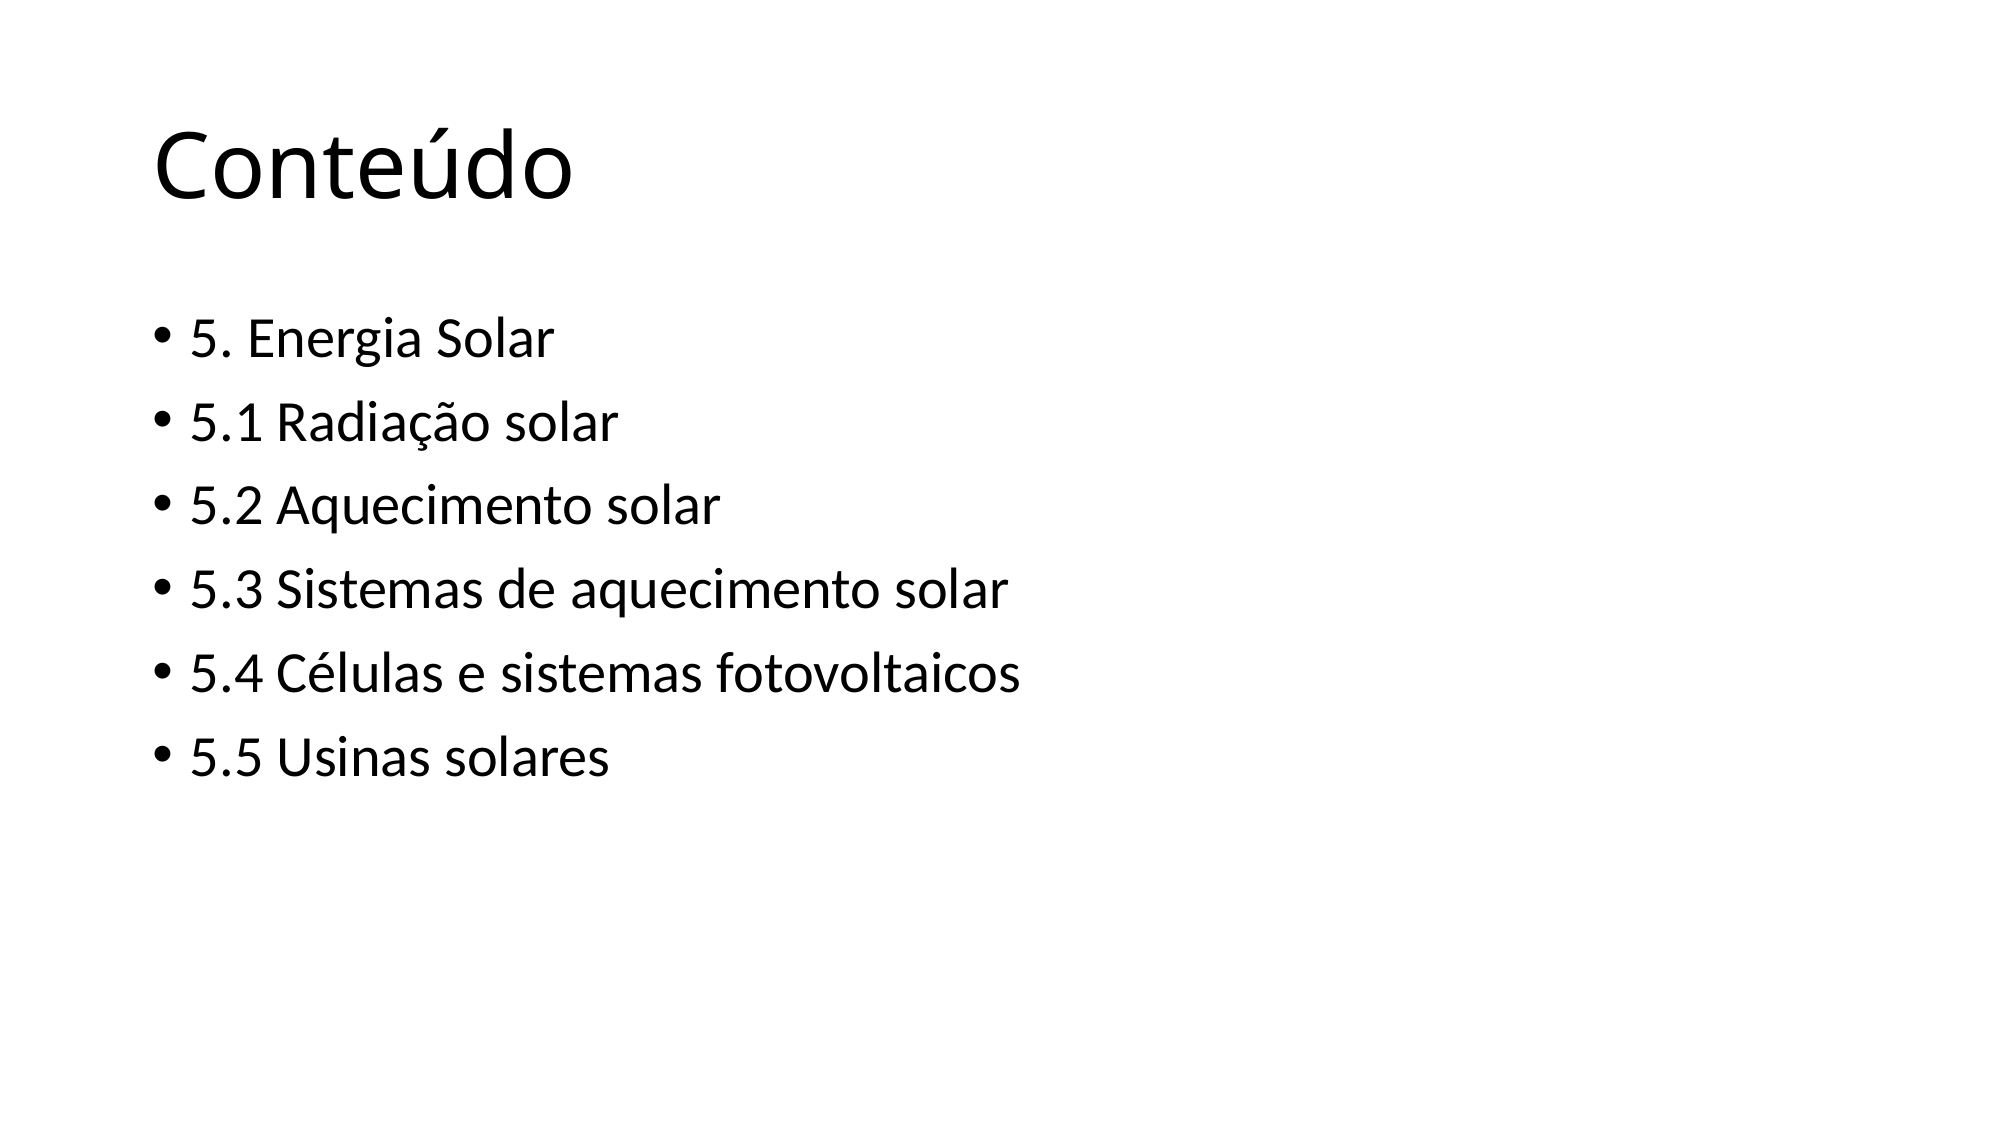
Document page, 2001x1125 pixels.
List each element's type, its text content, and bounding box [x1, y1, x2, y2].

title Conteúdo [137, 59, 1863, 278]
list 5. Energia Solar 5.1 Radiação solar 5.2 Aquecimento solar 5.3 Sistemas de aquecimento solar 5.4 Células e sistemas fotovoltaicos 5.5 Usinas solares [137, 299, 1863, 1014]
